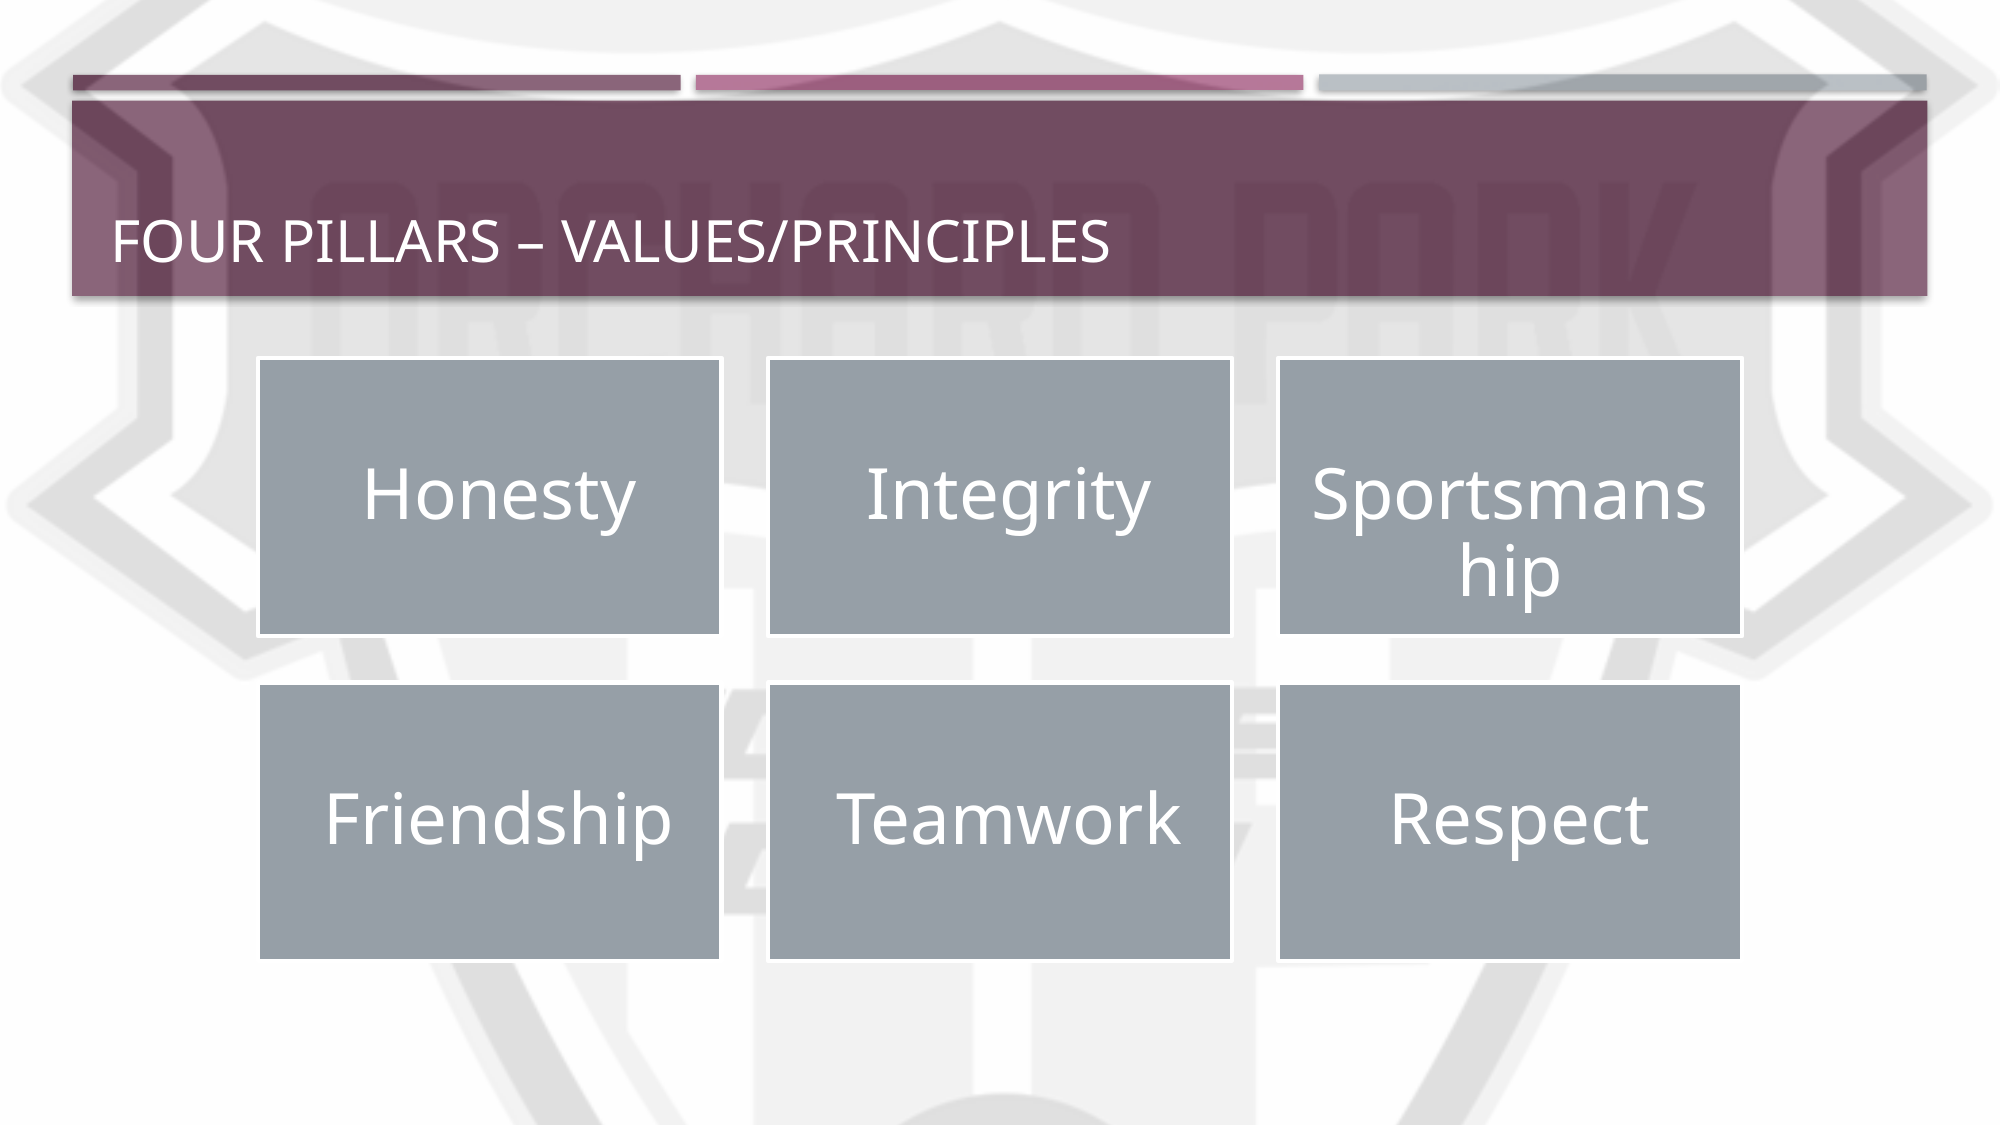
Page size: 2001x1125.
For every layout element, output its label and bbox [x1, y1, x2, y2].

list [94, 357, 1906, 962]
picture [0, 0, 2000, 1125]
